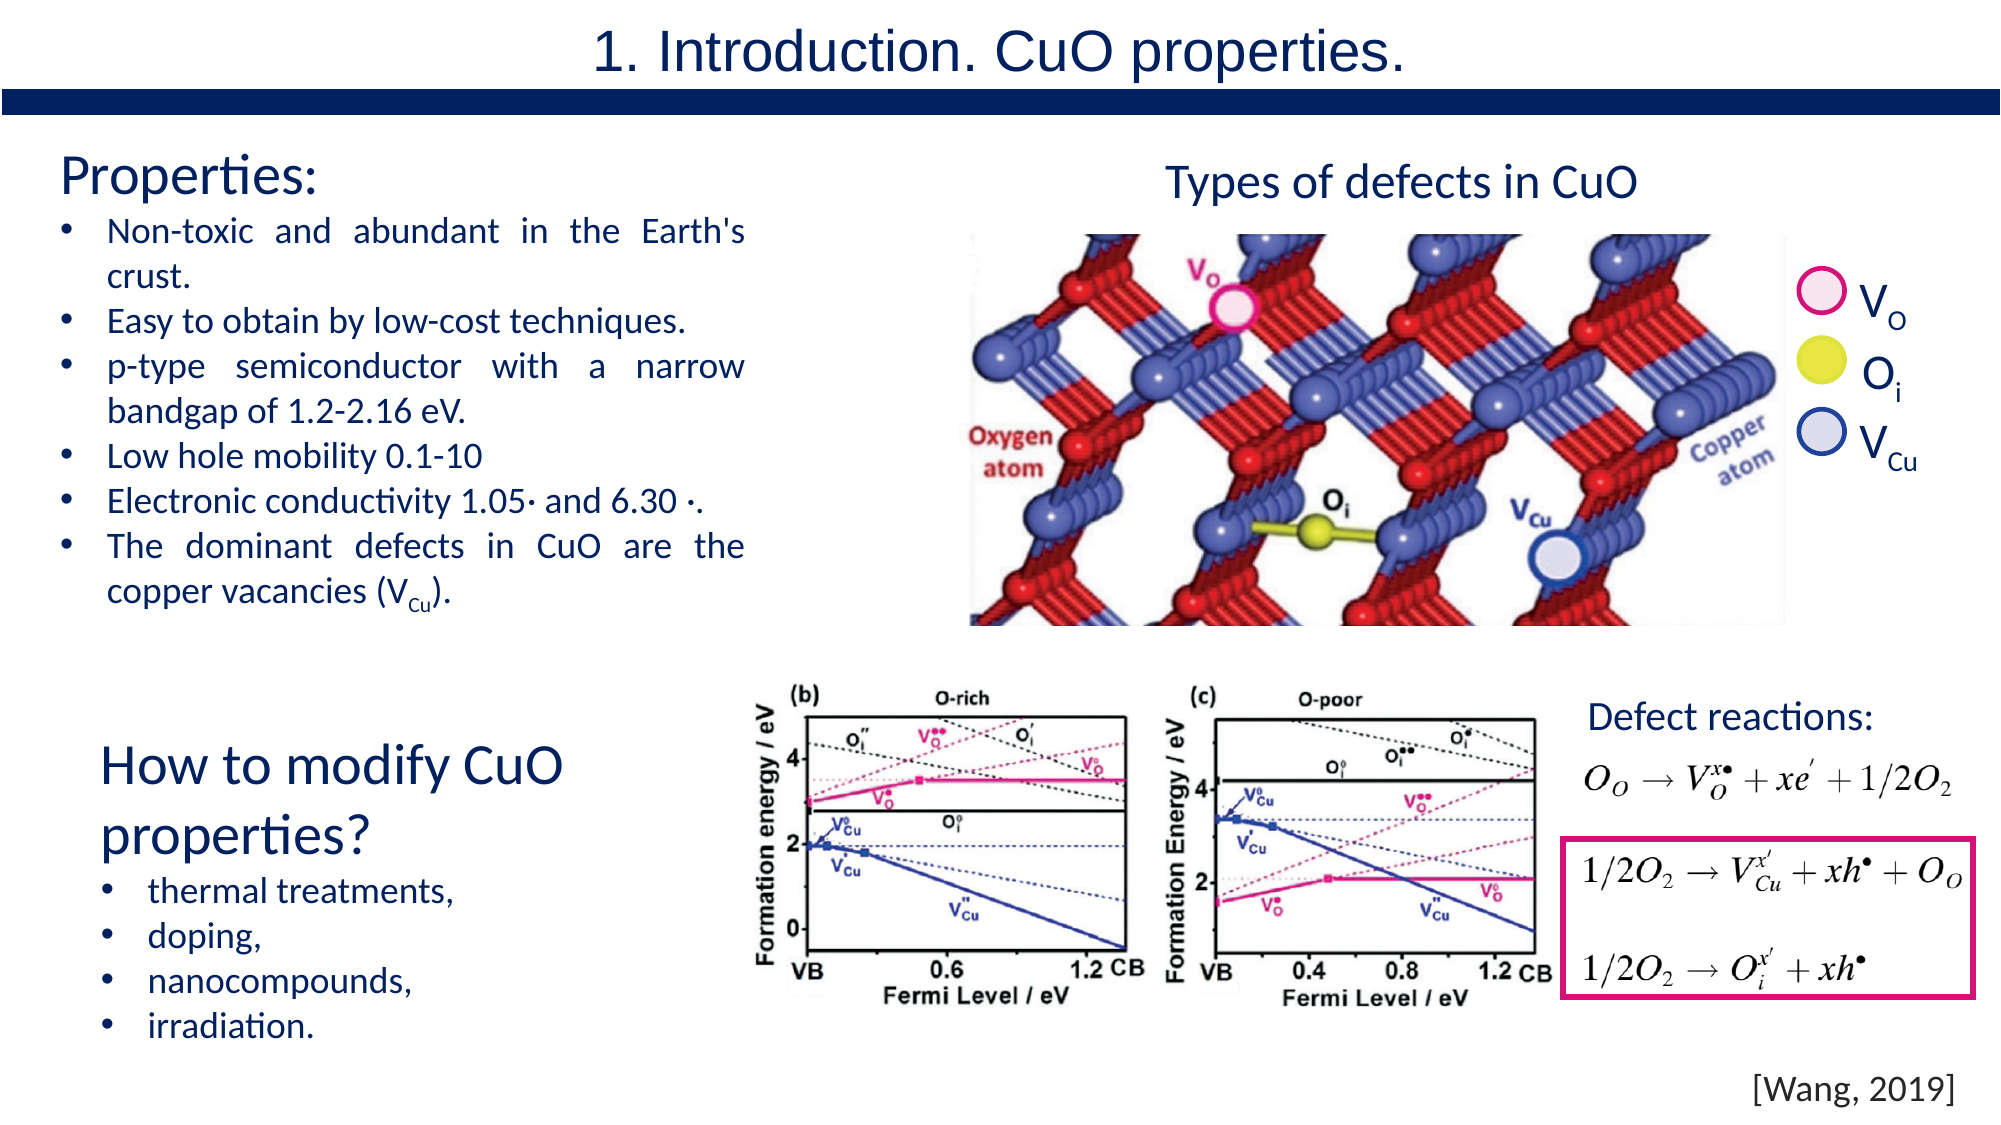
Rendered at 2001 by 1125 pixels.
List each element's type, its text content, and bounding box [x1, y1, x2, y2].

picture [736, 680, 1560, 1016]
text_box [1563, 681, 1973, 998]
text_box [2, 89, 2000, 115]
text_box Types of defects in CuO [1150, 141, 1654, 217]
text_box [1798, 260, 1966, 477]
text_box 1. Introduction. CuO properties. [577, 6, 1423, 91]
picture [956, 234, 1799, 626]
text_box [Wang, 2019] [1737, 1056, 1972, 1117]
text_box How to modify CuO properties? thermal treatments, doping, nanocompounds, irradiation. [85, 718, 696, 1054]
